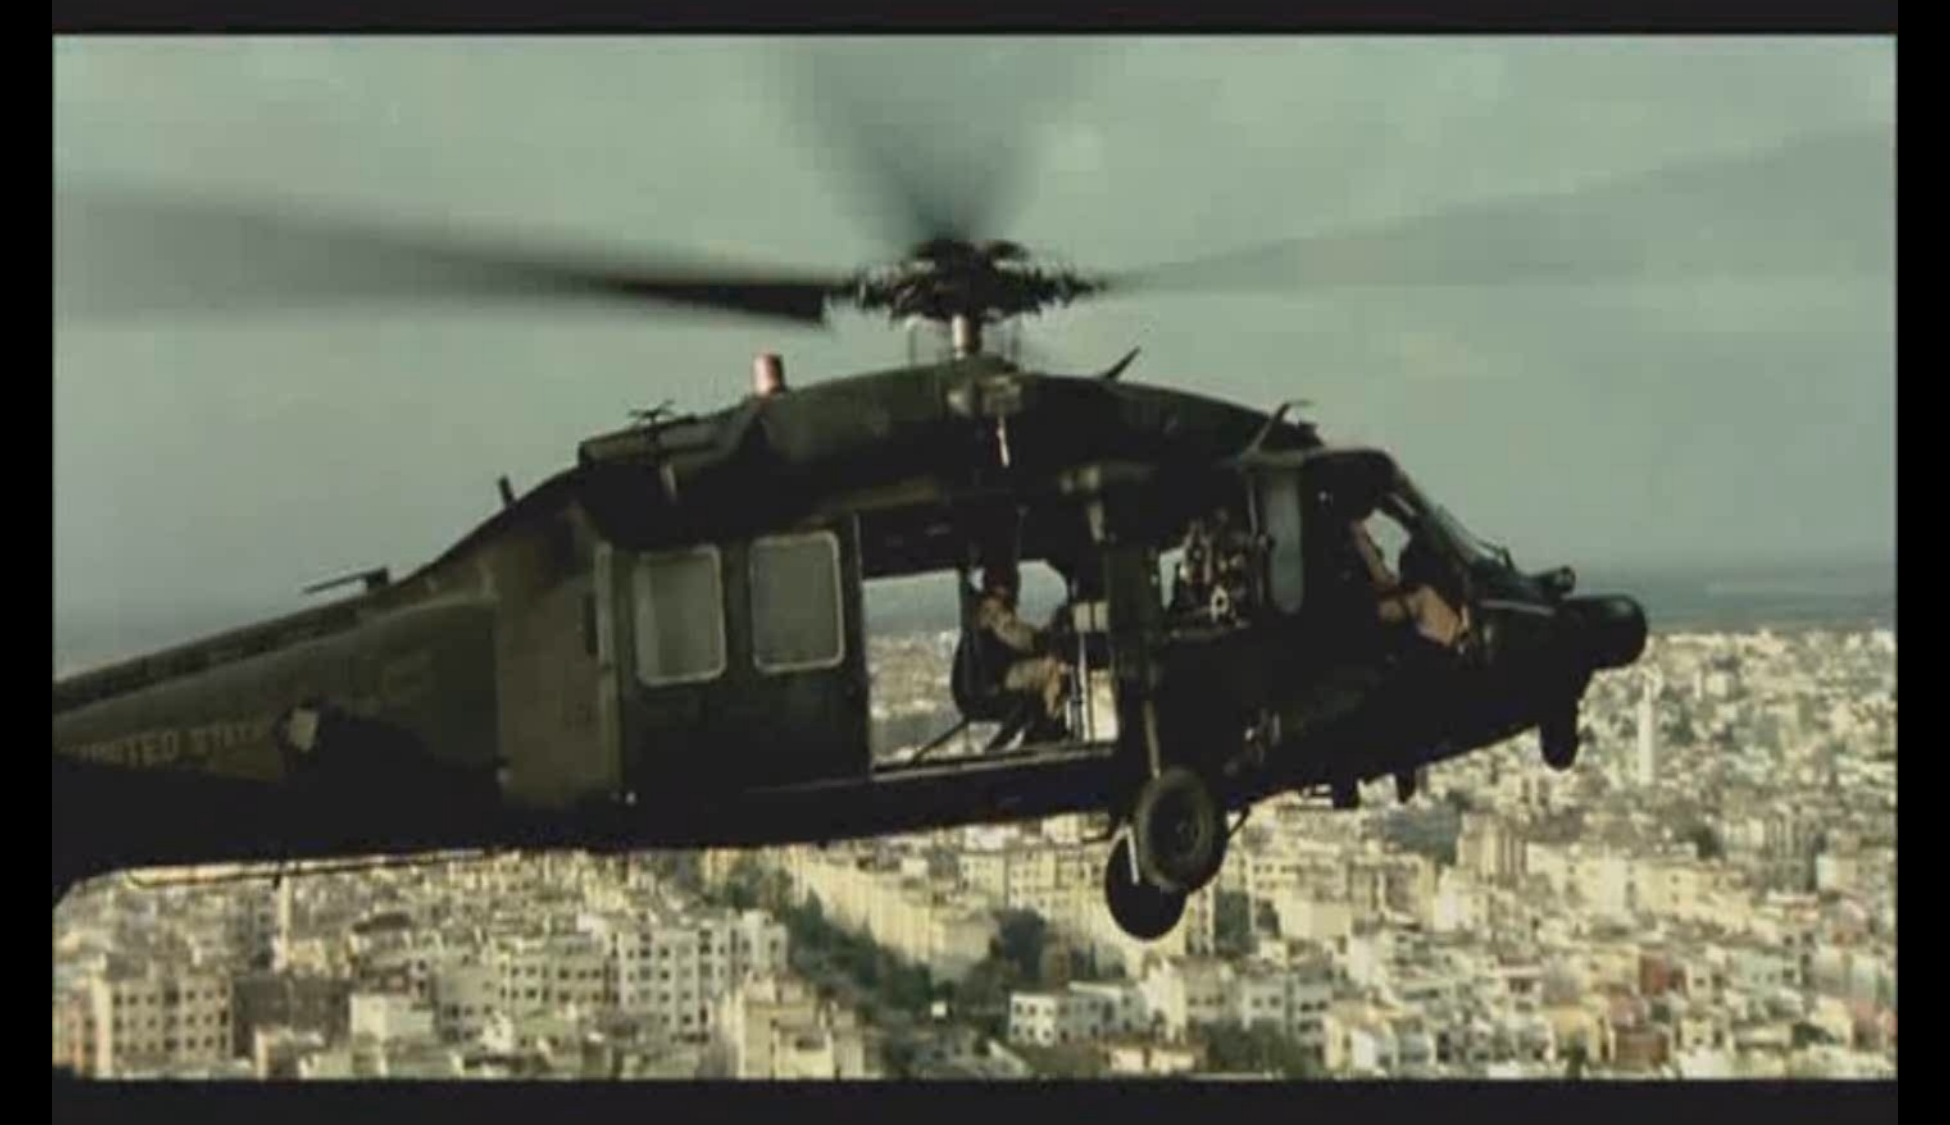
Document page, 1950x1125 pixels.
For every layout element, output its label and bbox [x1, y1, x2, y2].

text_box [51, 0, 1899, 1125]
